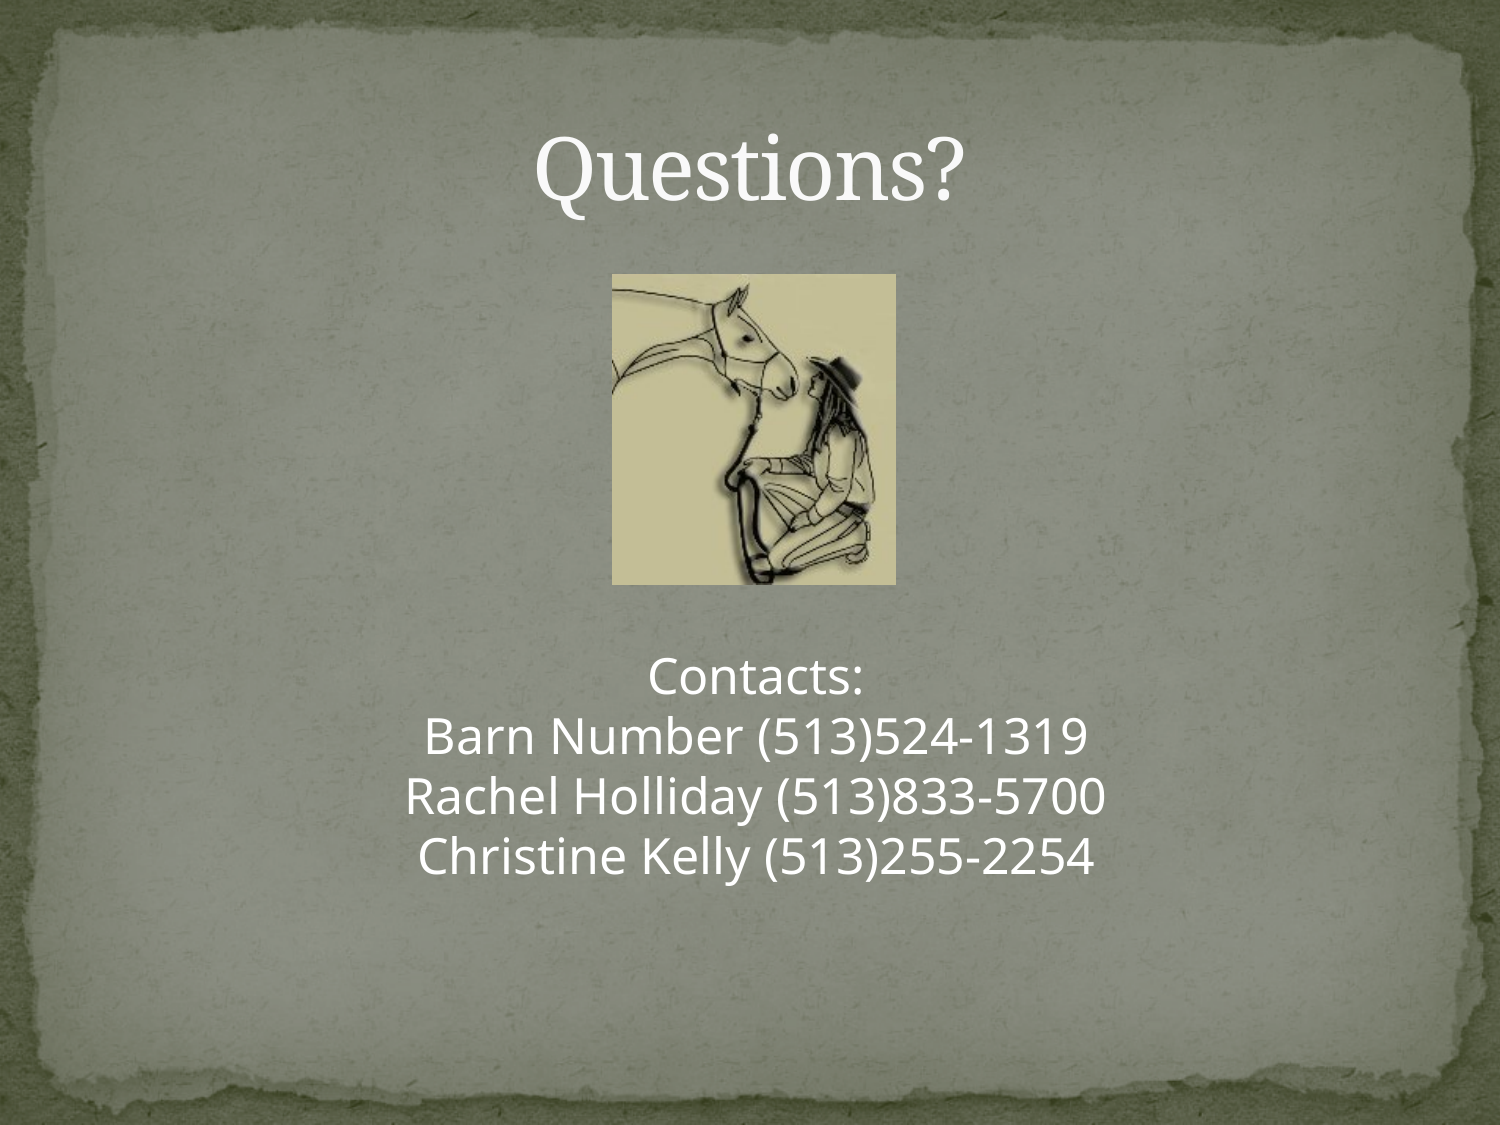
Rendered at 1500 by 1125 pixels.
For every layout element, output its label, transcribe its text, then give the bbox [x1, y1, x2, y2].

title Questions? [74, 24, 1425, 225]
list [614, 276, 895, 584]
text_box Contacts: Barn Number (513)524-1319 Rachel Holliday (513)833-5700 Christine Kelly (513)255-2254 [137, 637, 1375, 1073]
